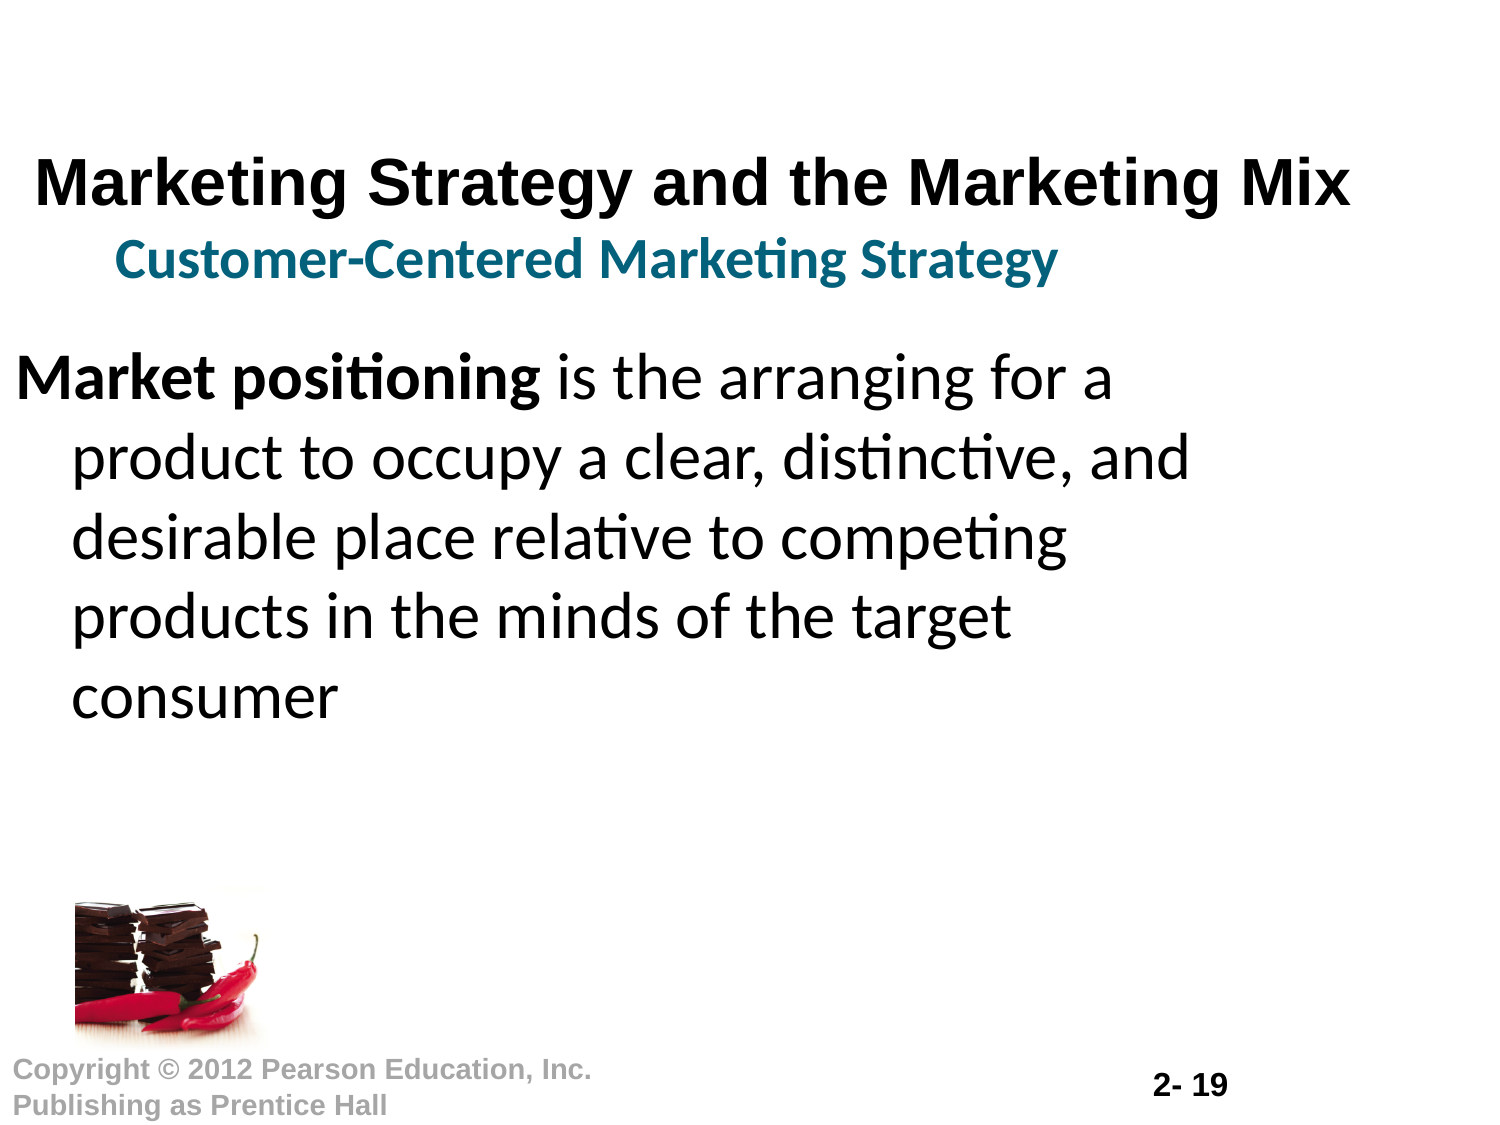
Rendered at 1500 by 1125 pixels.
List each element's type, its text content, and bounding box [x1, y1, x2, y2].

title Marketing Strategy and the Marketing Mix [0, 87, 1388, 276]
list Market positioning is the arranging for a product to occupy a clear, distinctive, and desirable place relative to competing products in the minds of the target consumer [0, 324, 1276, 1001]
picture [75, 1001, 275, 1054]
